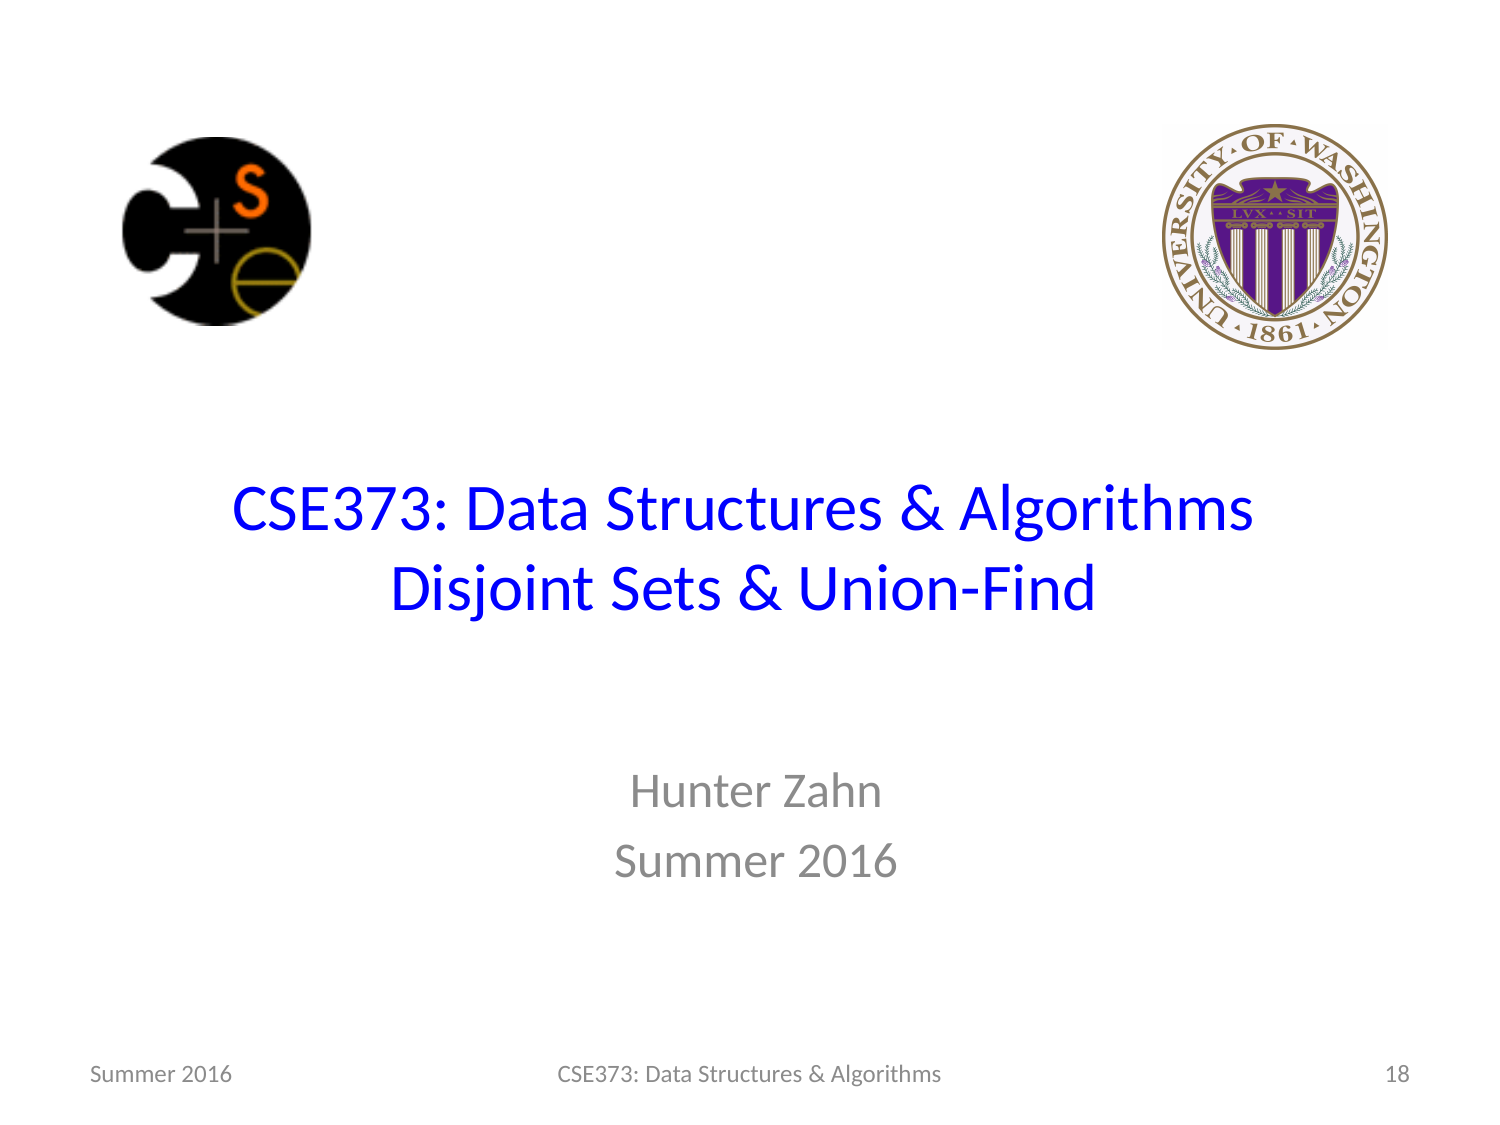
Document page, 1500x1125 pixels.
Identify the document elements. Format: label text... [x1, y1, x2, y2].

picture [1162, 124, 1388, 351]
slide_number 18 [1074, 1042, 1425, 1103]
subtitle Hunter Zahn Summer 2016 [212, 750, 1300, 950]
picture [62, 137, 376, 326]
slide_number Summer 2016 [75, 1042, 425, 1103]
title CSE373: Data Structures & Algorithms Disjoint Sets & Union-Find [62, 425, 1425, 663]
footer CSE373: Data Structures & Algorithms [512, 1042, 988, 1103]
